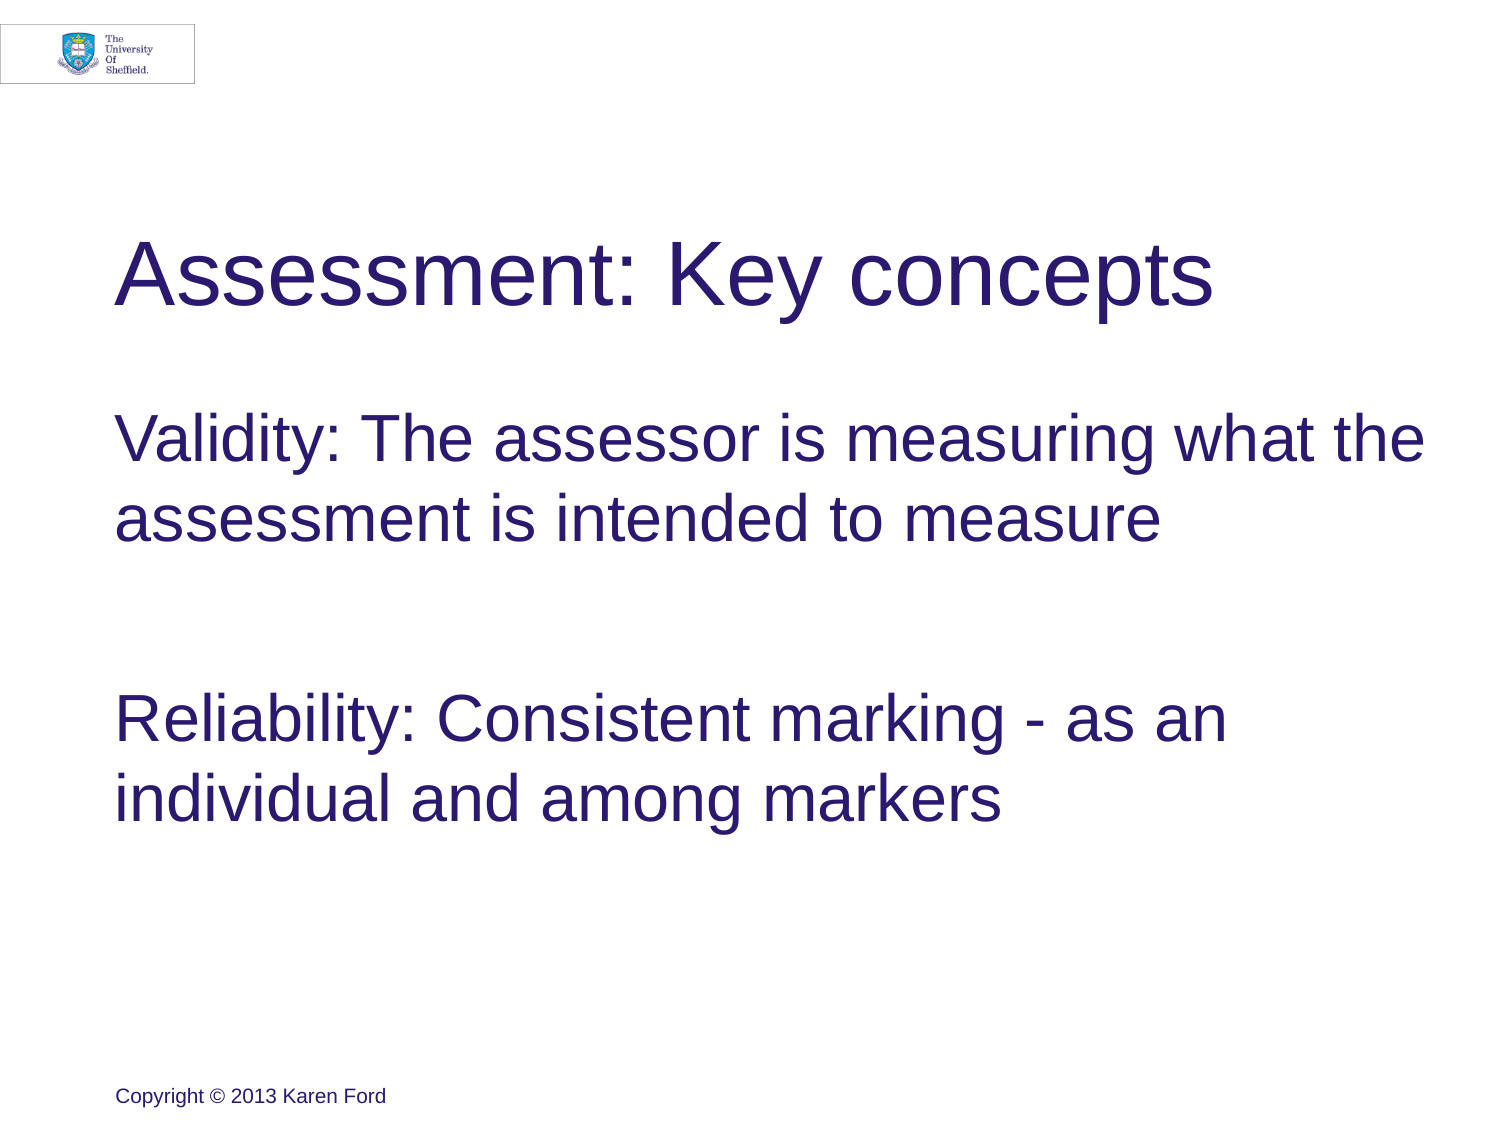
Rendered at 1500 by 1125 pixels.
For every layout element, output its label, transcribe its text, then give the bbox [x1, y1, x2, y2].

list Validity: The assessor is measuring what the assessment is intended to measure Reliability: Consistent marking - as an individual and among markers [99, 387, 1450, 1000]
title Assessment: Key concepts [99, 224, 1450, 350]
footer Copyright © 2013 Karen Ford [100, 1074, 1110, 1125]
picture [0, 24, 195, 84]
